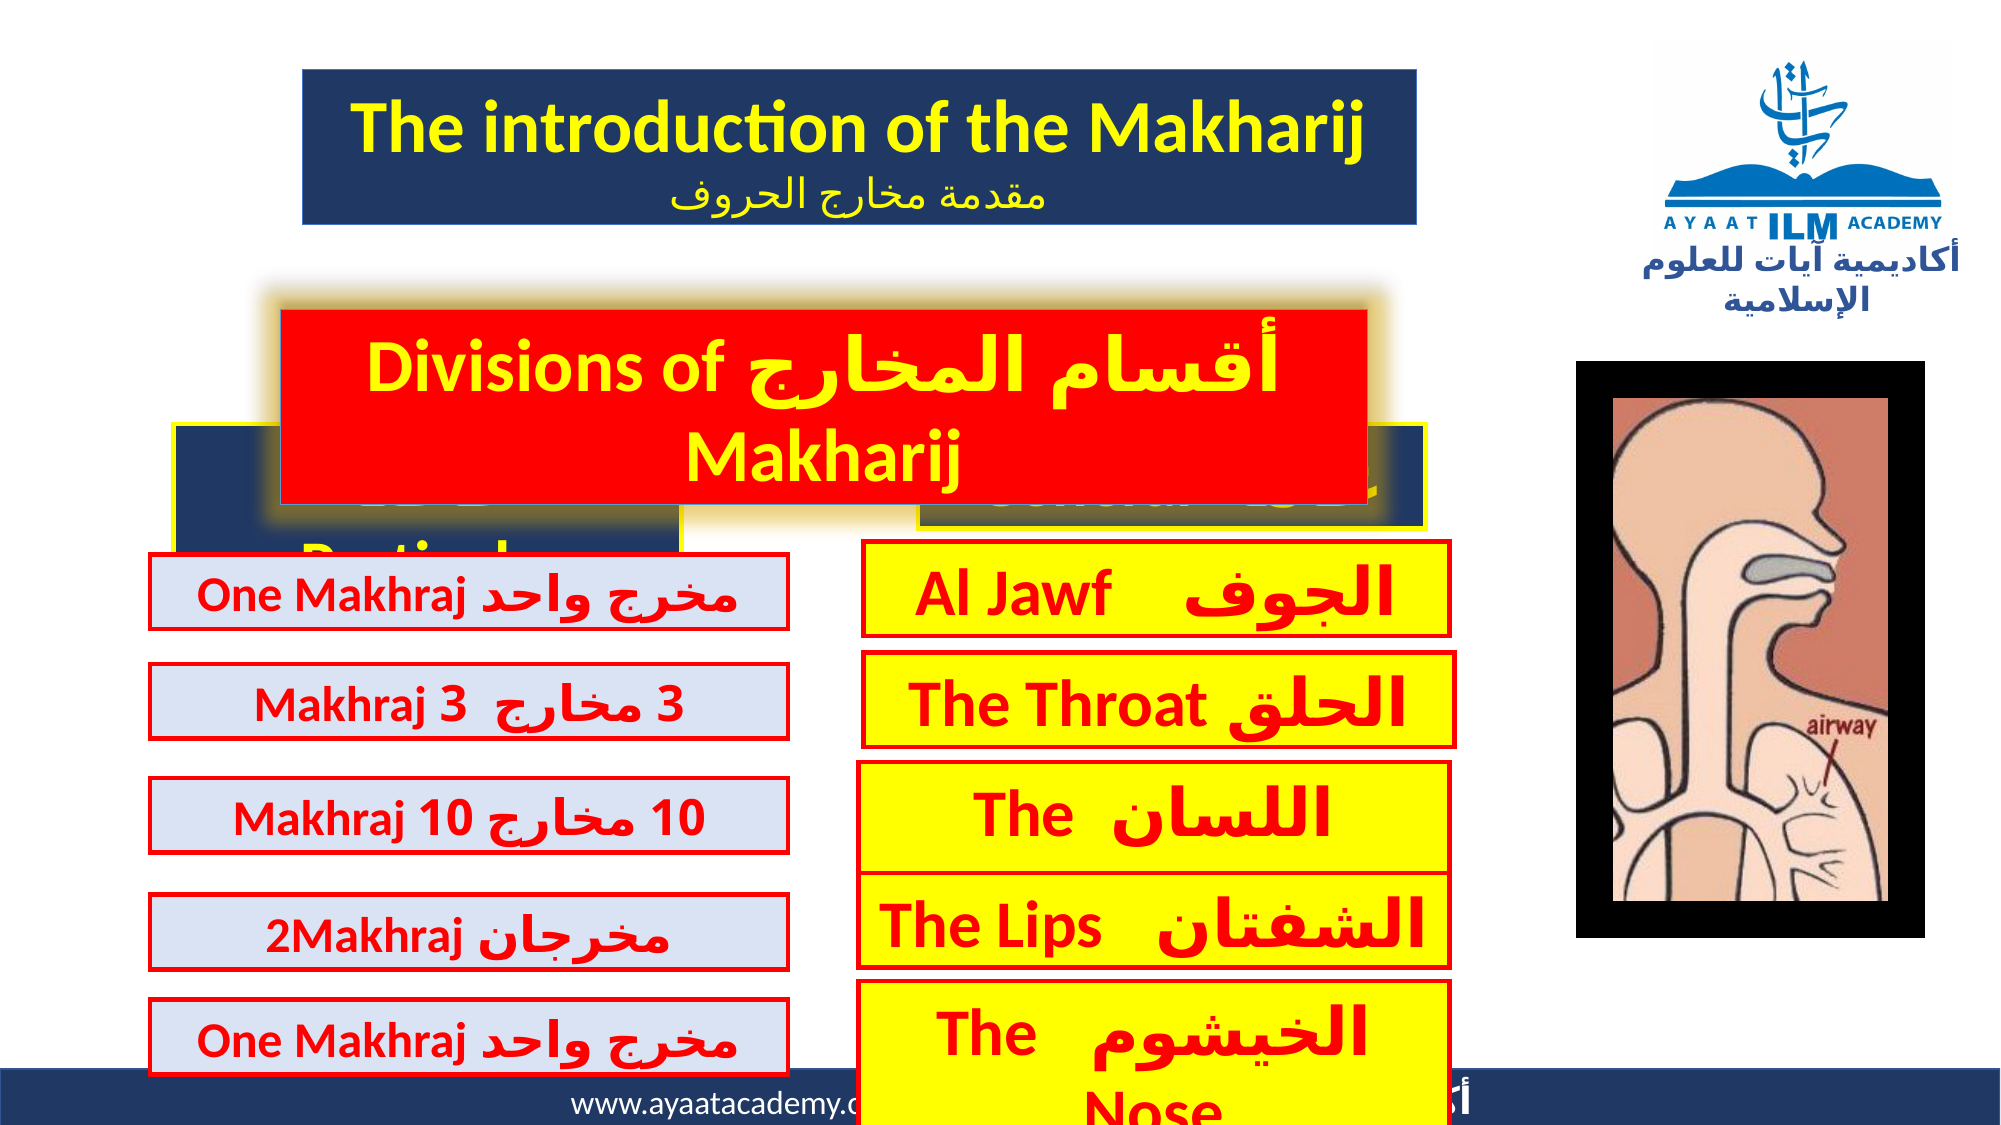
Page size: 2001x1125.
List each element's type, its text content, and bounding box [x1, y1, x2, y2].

text_box الجوف Al Jawf [863, 541, 1450, 636]
text_box مخرج واحد One Makhraj [150, 554, 788, 629]
text_box اللسان The Tongue [858, 761, 1450, 873]
text_box مخرجان 2Makhraj [150, 894, 788, 970]
text_box خاصة Particular [173, 423, 682, 554]
text_box الحلق The Throat [863, 652, 1455, 748]
text_box 3 مخارج 3 Makhraj [150, 663, 788, 739]
picture [1613, 398, 1888, 901]
text_box 10 مخارج 10 Makhraj [150, 778, 788, 853]
text_box مخرج واحد One Makhraj [150, 999, 788, 1075]
text_box أقسام المخارج Divisions of Makharij [280, 309, 1368, 505]
text_box عامة General [1395, 423, 1426, 529]
text_box الخيشوم The Nose [858, 981, 1450, 1125]
text_box الشفتان The Lips [858, 873, 1450, 968]
text_box The introduction of the Makharij مقدمة مخارج الحروف [302, 69, 1417, 225]
picture [1651, 37, 1952, 257]
